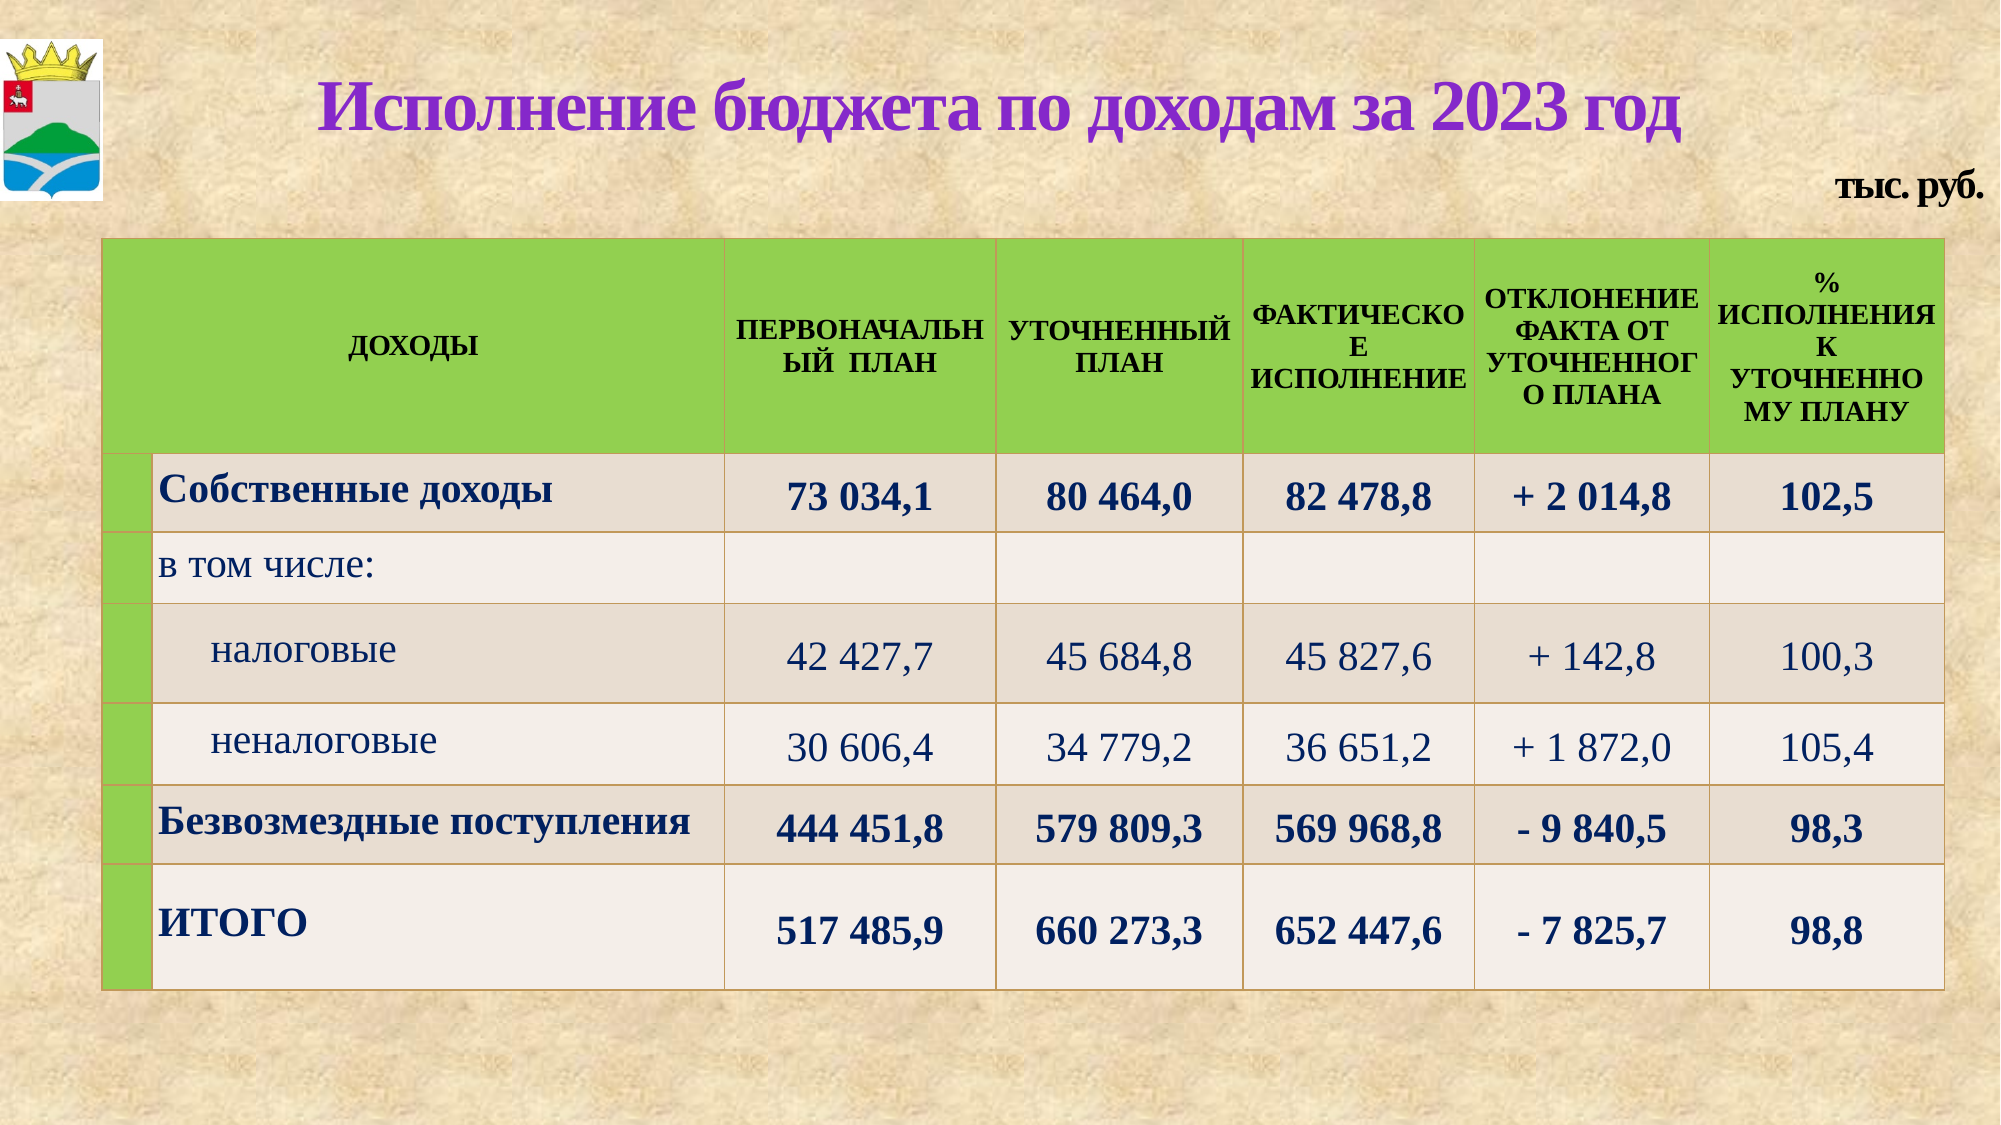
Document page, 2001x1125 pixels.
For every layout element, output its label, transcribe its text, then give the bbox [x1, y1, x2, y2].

table_cell в том числе: [153, 533, 724, 603]
table_cell [1244, 533, 1474, 603]
table_cell 100,3 [1710, 604, 1944, 702]
table_cell 42 427,7 [725, 604, 995, 702]
table_cell 579 809,3 [997, 786, 1242, 863]
table_cell налоговые [153, 604, 724, 702]
table_cell [103, 786, 151, 863]
table_cell 80 464,0 [997, 454, 1242, 531]
table_header Уточненный план [997, 239, 1242, 453]
table_cell + 2 014,8 [1475, 454, 1709, 531]
table_cell 36 651,2 [1244, 704, 1474, 784]
table_cell + 142,8 [1475, 604, 1709, 702]
table_cell [103, 454, 151, 531]
table_cell [1710, 533, 1944, 603]
table_cell 45 827,6 [1244, 604, 1474, 702]
table_cell ИТОГО [153, 865, 724, 989]
table_cell - 7 825,7 [1475, 865, 1709, 989]
text_box Исполнение бюджета по доходам за 2023 год тыс. руб. [0, 68, 2000, 221]
table_cell + 1 872,0 [1475, 704, 1709, 784]
table_cell [103, 604, 151, 702]
table_cell [1475, 533, 1709, 603]
table_cell [103, 704, 151, 784]
table_cell 660 273,3 [997, 865, 1242, 989]
table_header % исполнения к уточненному плану [1710, 239, 1944, 453]
table_cell [103, 865, 151, 989]
table_cell 569 968,8 [1244, 786, 1474, 863]
picture [0, 0, 2001, 1125]
table_cell [103, 533, 151, 603]
table_header Доходы [103, 239, 724, 453]
table_cell 98,3 [1710, 786, 1944, 863]
table_header Отклонение факта от уточненного плана [1475, 239, 1709, 453]
table_cell 45 684,8 [997, 604, 1242, 702]
table_cell 30 606,4 [725, 704, 995, 784]
table_cell Собственные доходы [153, 454, 724, 531]
table_cell неналоговые [153, 704, 724, 784]
table_cell 98,8 [1710, 865, 1944, 989]
table_cell Безвозмездные поступления [153, 786, 724, 863]
table_cell [725, 533, 995, 603]
table_cell 102,5 [1710, 454, 1944, 531]
table_cell 82 478,8 [1244, 454, 1474, 531]
table_cell 652 447,6 [1244, 865, 1474, 989]
table_header Фактическое исполнение [1244, 239, 1474, 453]
table_cell 73 034,1 [725, 454, 995, 531]
table_cell - 9 840,5 [1475, 786, 1709, 863]
table_cell [997, 533, 1242, 603]
table_cell 105,4 [1710, 704, 1944, 784]
table_cell 444 451,8 [725, 786, 995, 863]
table_header Первоначальный план [725, 239, 995, 453]
table_cell 517 485,9 [725, 865, 995, 989]
table_cell 34 779,2 [997, 704, 1242, 784]
